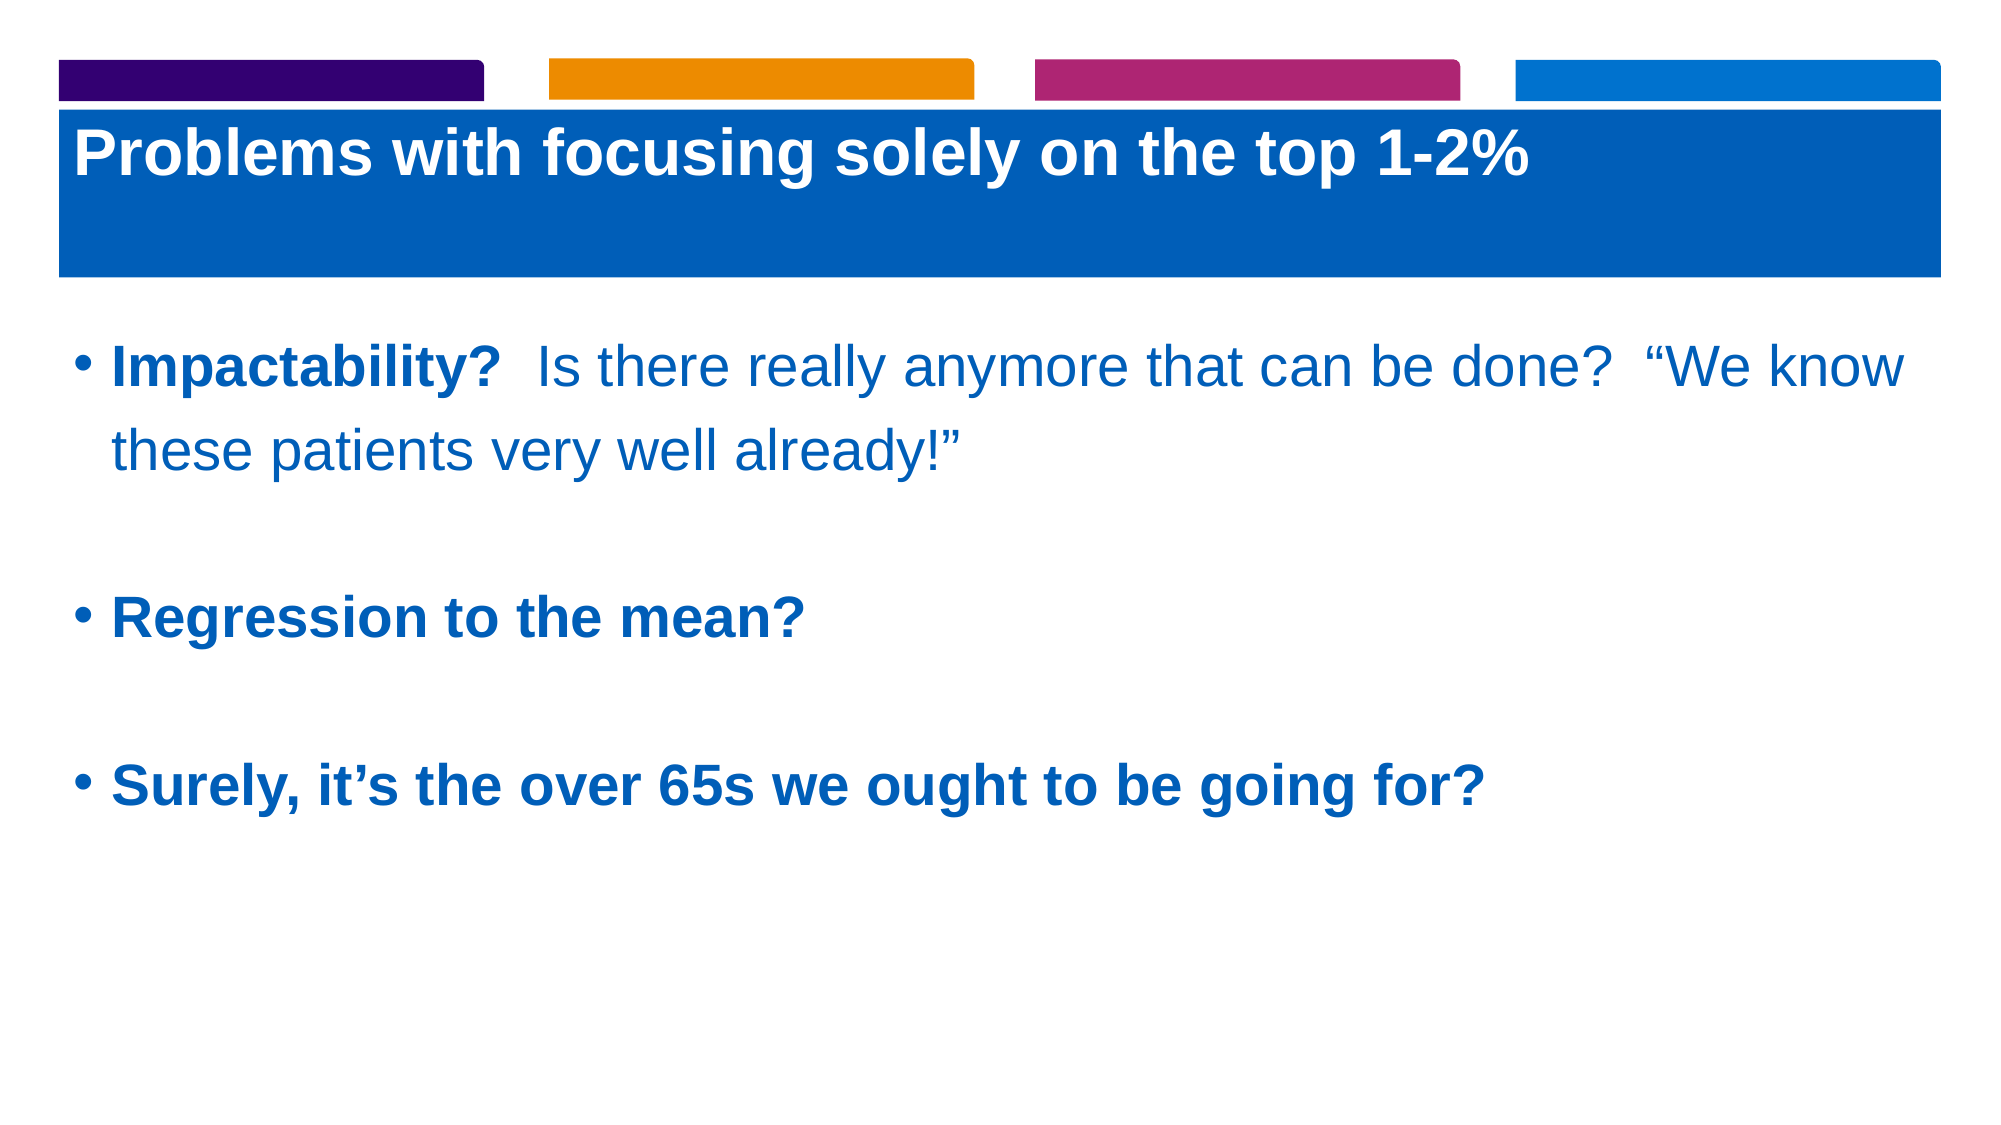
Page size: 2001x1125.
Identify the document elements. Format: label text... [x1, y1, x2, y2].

list Impactability? Is there really anymore that can be done? “We know these patients very well already!” Regression to the mean? Surely, it’s the over 65s we ought to be going for? [59, 306, 1941, 1067]
title Problems with focusing solely on the top 1-2% [59, 109, 1941, 278]
